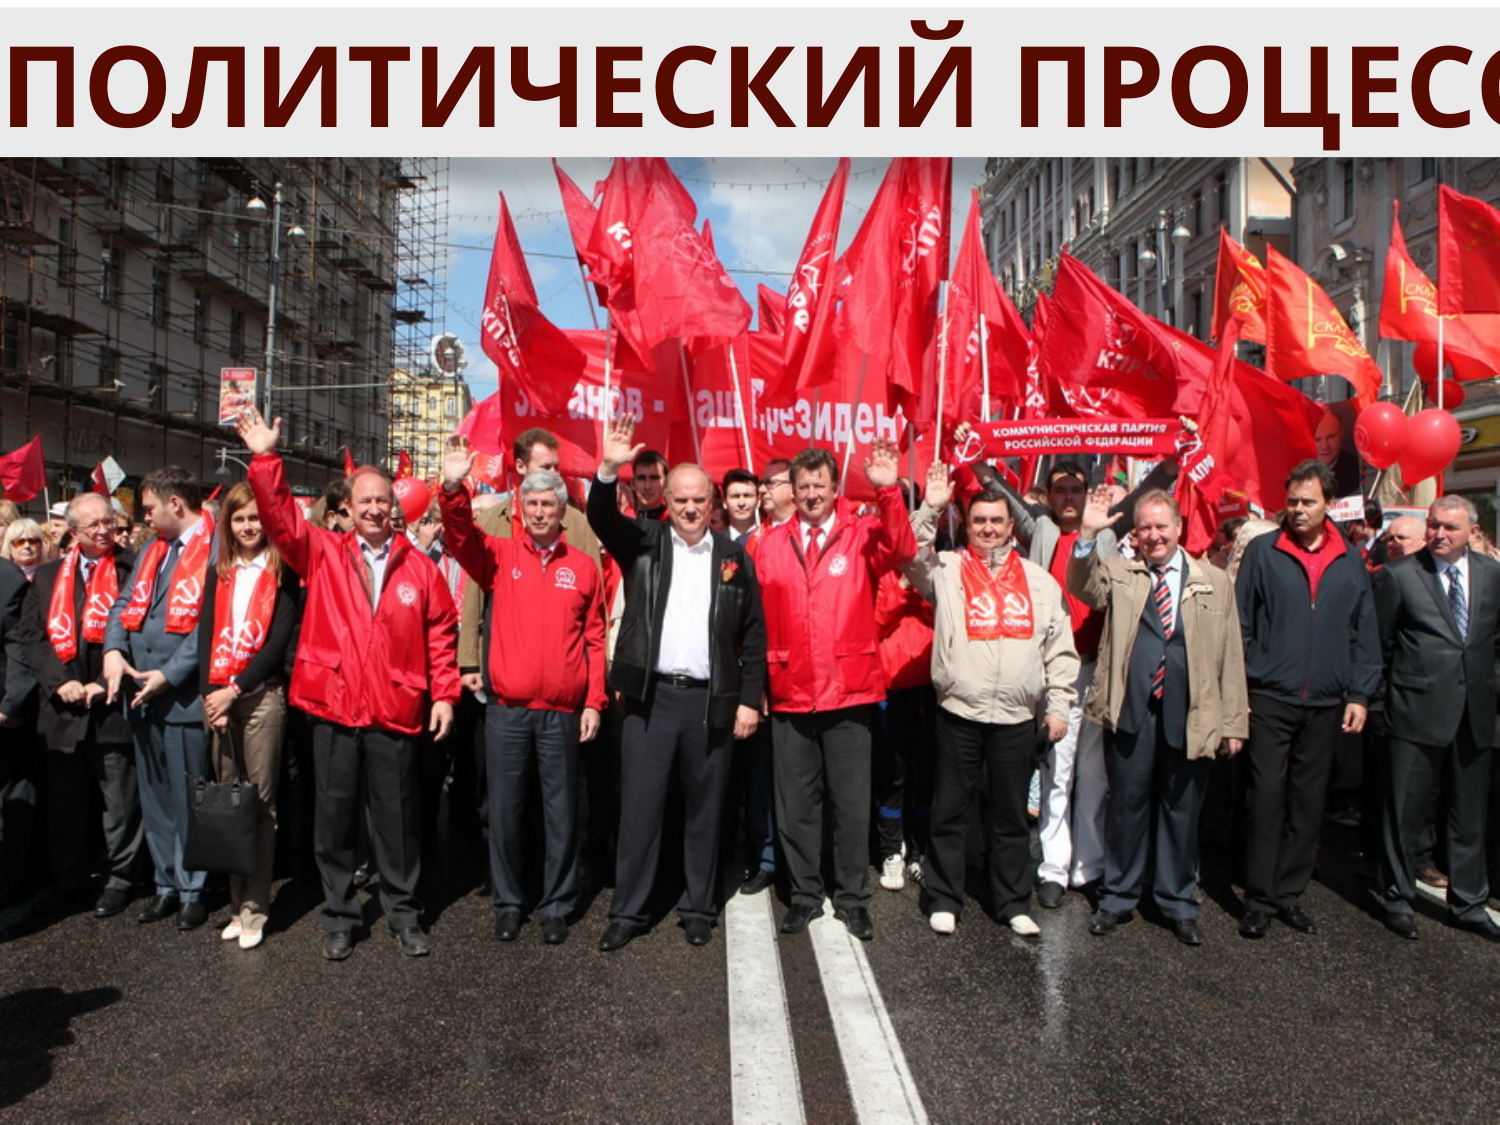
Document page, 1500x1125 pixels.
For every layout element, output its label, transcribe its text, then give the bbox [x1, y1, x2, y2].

text_box ПОЛИТИЧЕСКИЙ ПРОЦЕСС [0, 7, 1500, 53]
picture [0, 53, 1500, 1125]
